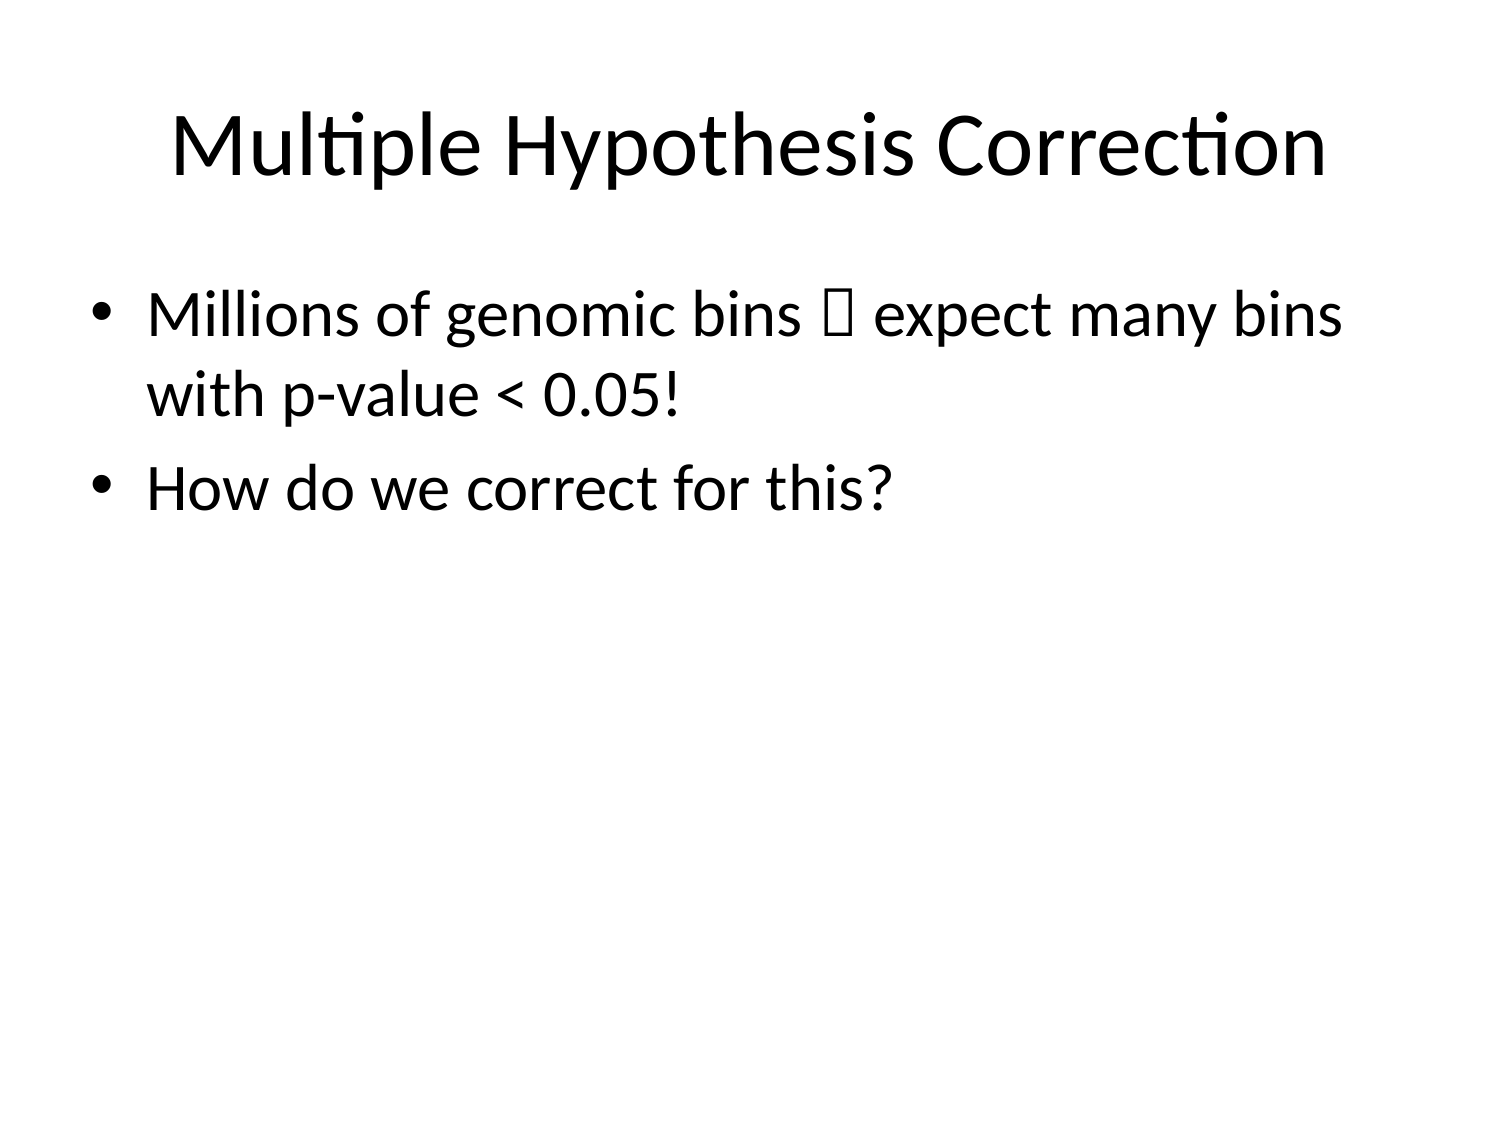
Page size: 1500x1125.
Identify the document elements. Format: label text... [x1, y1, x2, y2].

title Multiple Hypothesis Correction [75, 45, 1425, 233]
list Millions of genomic bins  expect many bins with p-value < 0.05! How do we correct for this? [75, 262, 1425, 1005]
